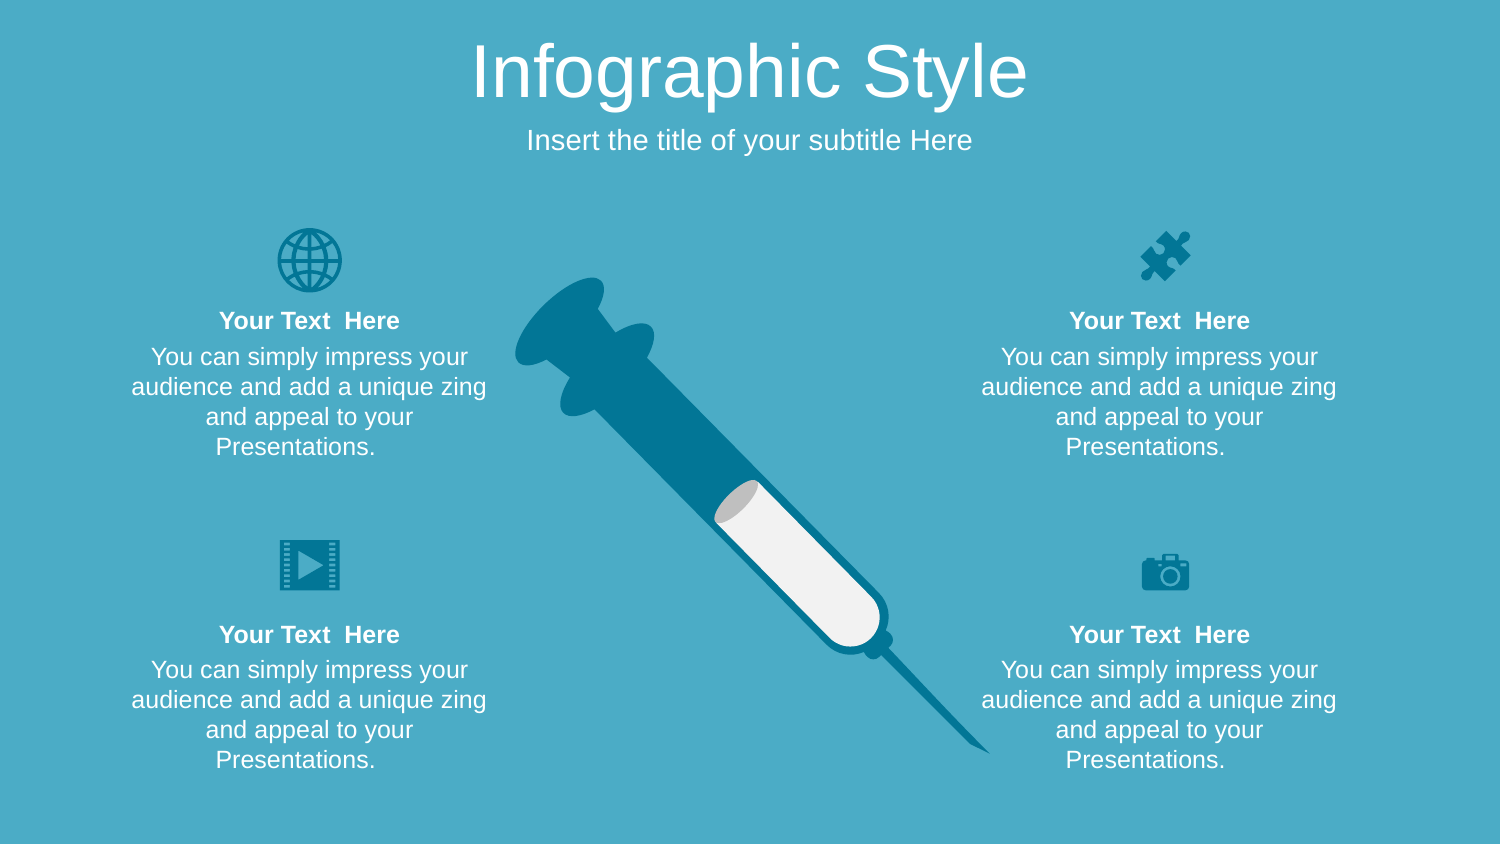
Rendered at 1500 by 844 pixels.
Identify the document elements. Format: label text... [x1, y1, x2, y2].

text_box [275, 225, 344, 295]
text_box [111, 610, 508, 784]
list Infographic Style [0, 20, 1500, 114]
text_box [278, 538, 342, 592]
text_box [1139, 551, 1192, 593]
list Insert the title of your subtitle Here [0, 114, 1500, 162]
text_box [961, 296, 1358, 470]
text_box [703, 213, 828, 844]
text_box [111, 296, 508, 470]
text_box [961, 610, 1358, 784]
text_box [1138, 228, 1193, 284]
